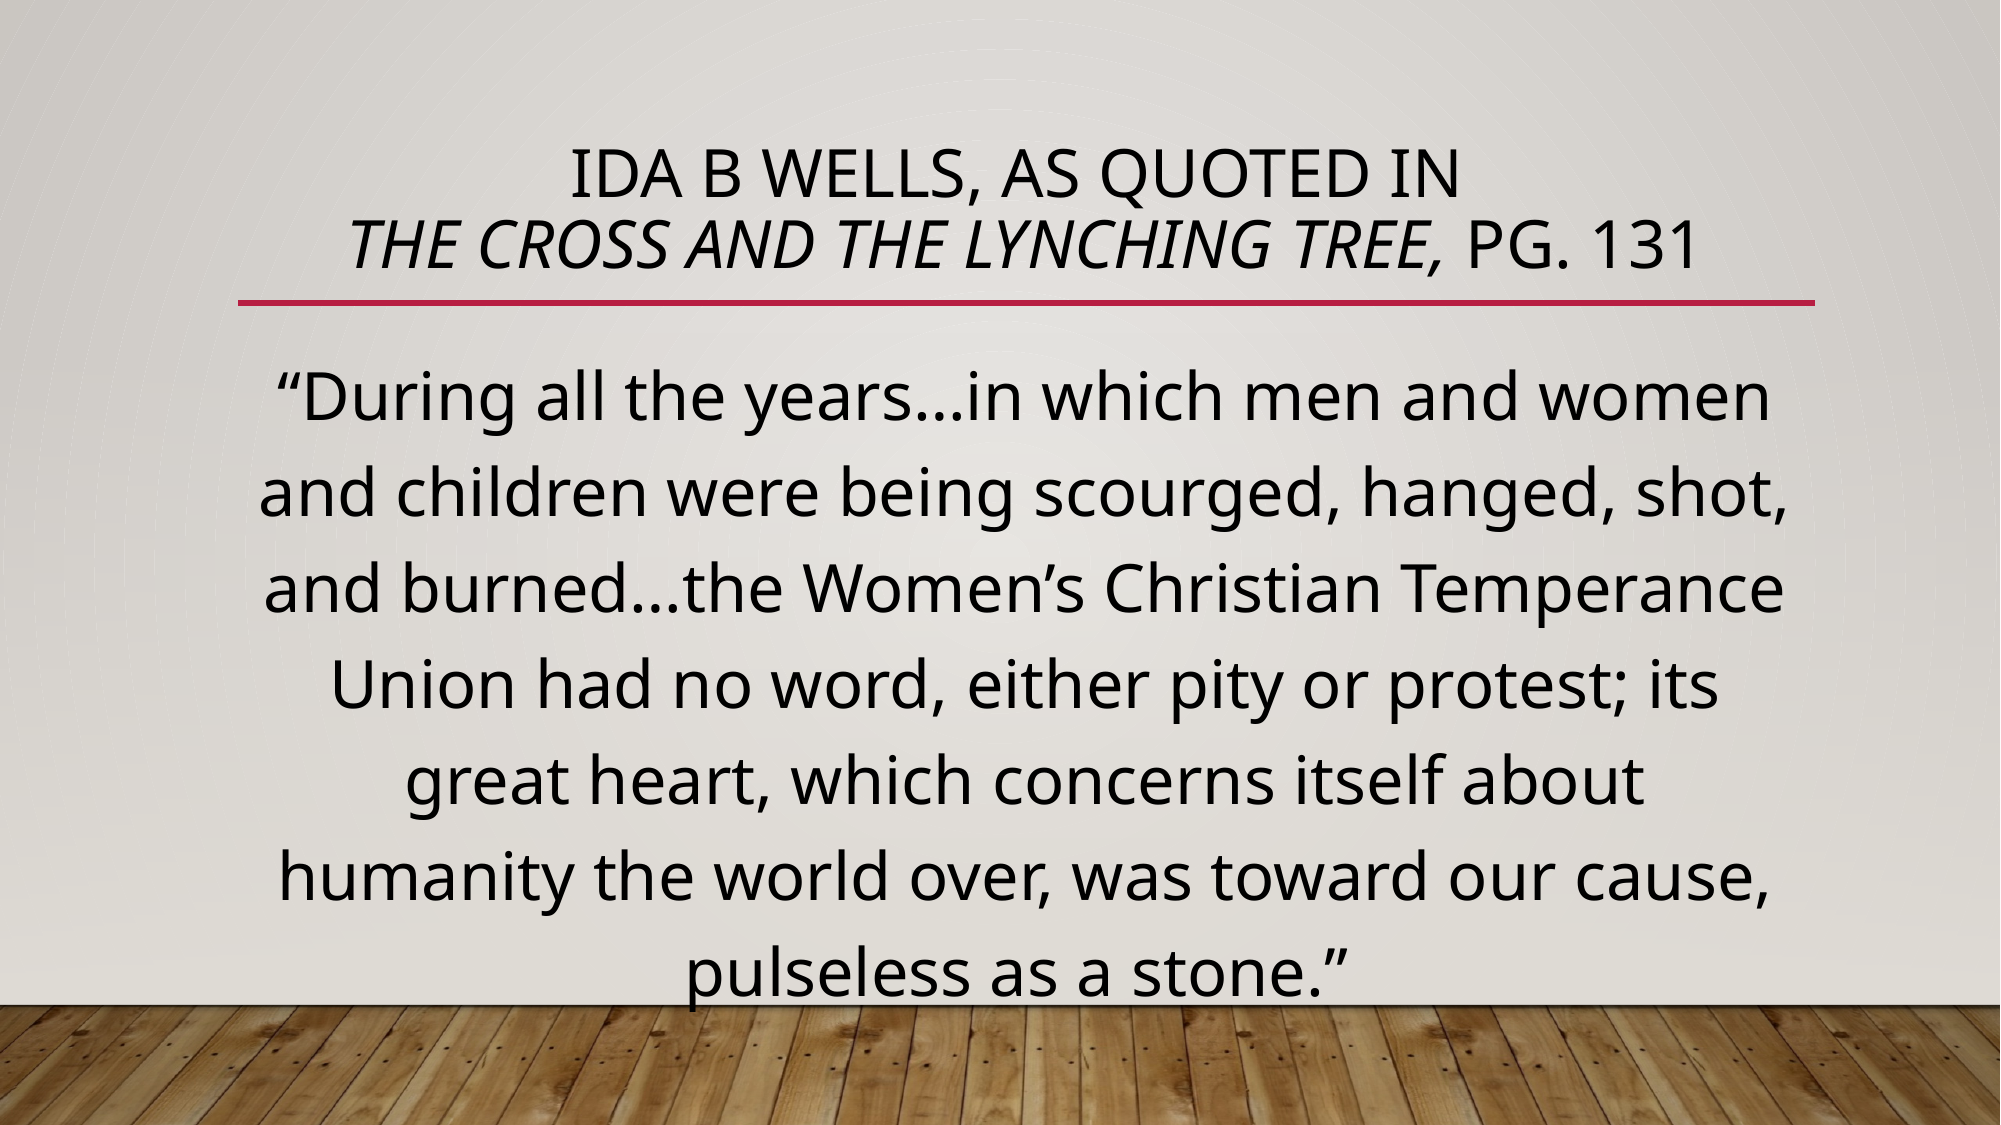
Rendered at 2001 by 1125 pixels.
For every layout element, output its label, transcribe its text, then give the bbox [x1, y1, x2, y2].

title Ida B Wells, as quoted in The Cross and the Lynching Tree, pg. 131 [238, 131, 1814, 305]
list “During all the years…in which men and women and children were being scourged, hanged, shot, and burned…the Women’s Christian Temperance Union had no word, either pity or protest; its great heart, which concerns itself about humanity the world over, was toward our cause, pulseless as a stone.” [238, 330, 1814, 897]
picture [0, 1005, 2000, 1125]
